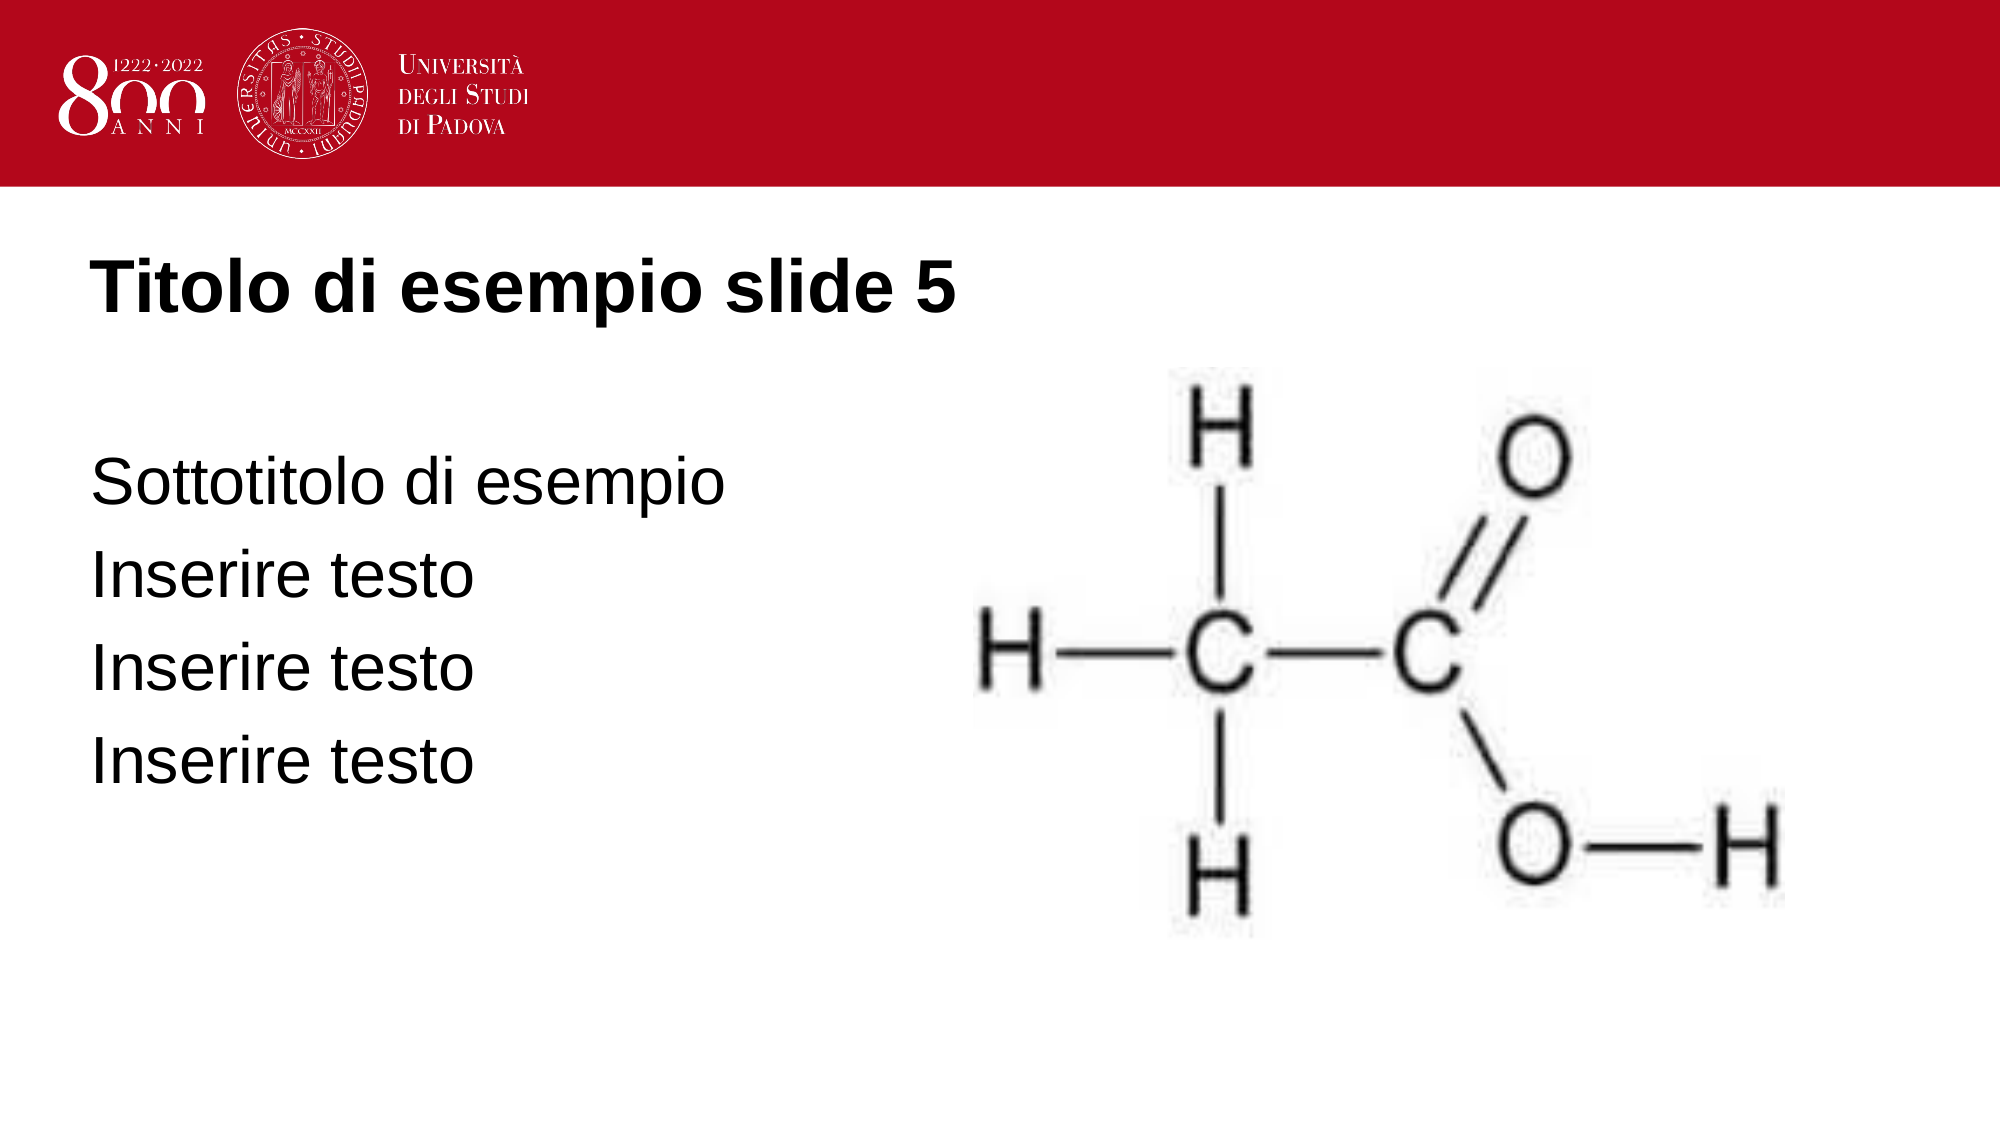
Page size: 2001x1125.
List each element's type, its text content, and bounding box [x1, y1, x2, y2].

list Sottotitolo di esempio Inserire testo Inserire testo Inserire testo [75, 439, 815, 1125]
title Titolo di esempio slide 5 [74, 190, 2000, 386]
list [973, 367, 1785, 943]
